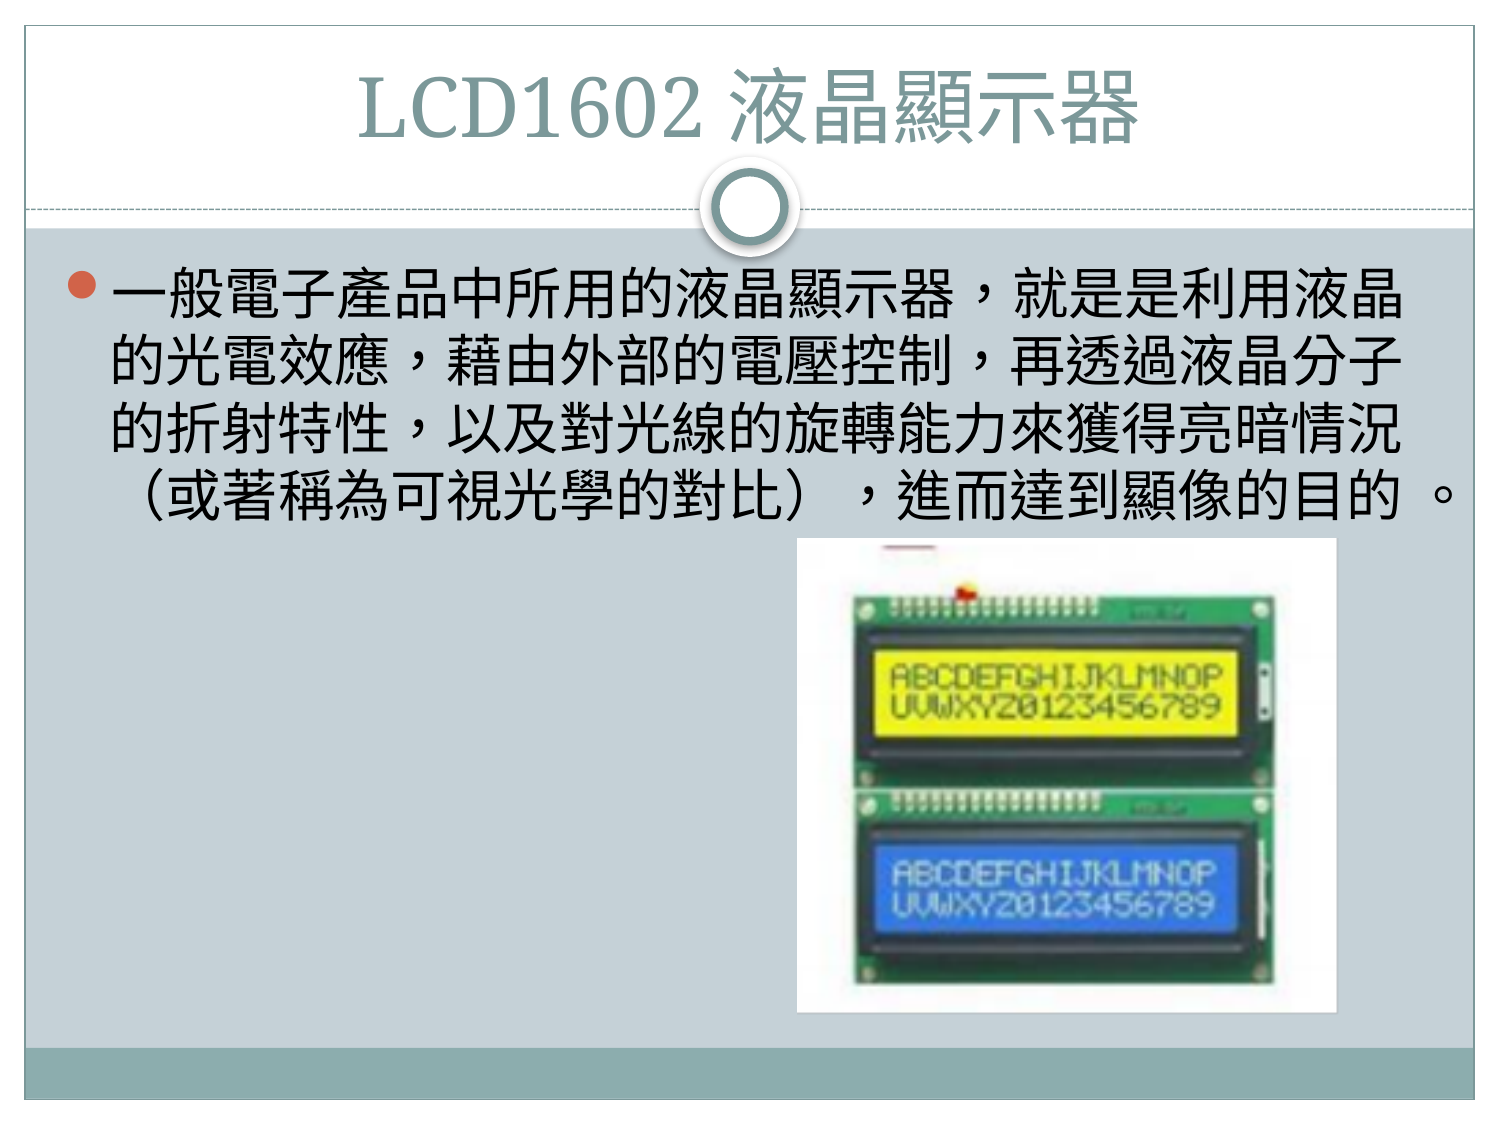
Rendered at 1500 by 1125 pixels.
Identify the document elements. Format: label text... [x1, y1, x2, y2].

title LCD1602液晶顯示器 [49, 37, 1450, 162]
list 一般電子產品中所用的液晶顯示器，就是是利用液晶的光電效應，藉由外部的電壓控制，再透過液晶分子的折射特性，以及對光線的旋轉能力來獲得亮暗情況（或著稱為可視光學的對比），進而達到顯像的目的 。 [49, 250, 1445, 1001]
picture [796, 538, 1341, 1017]
